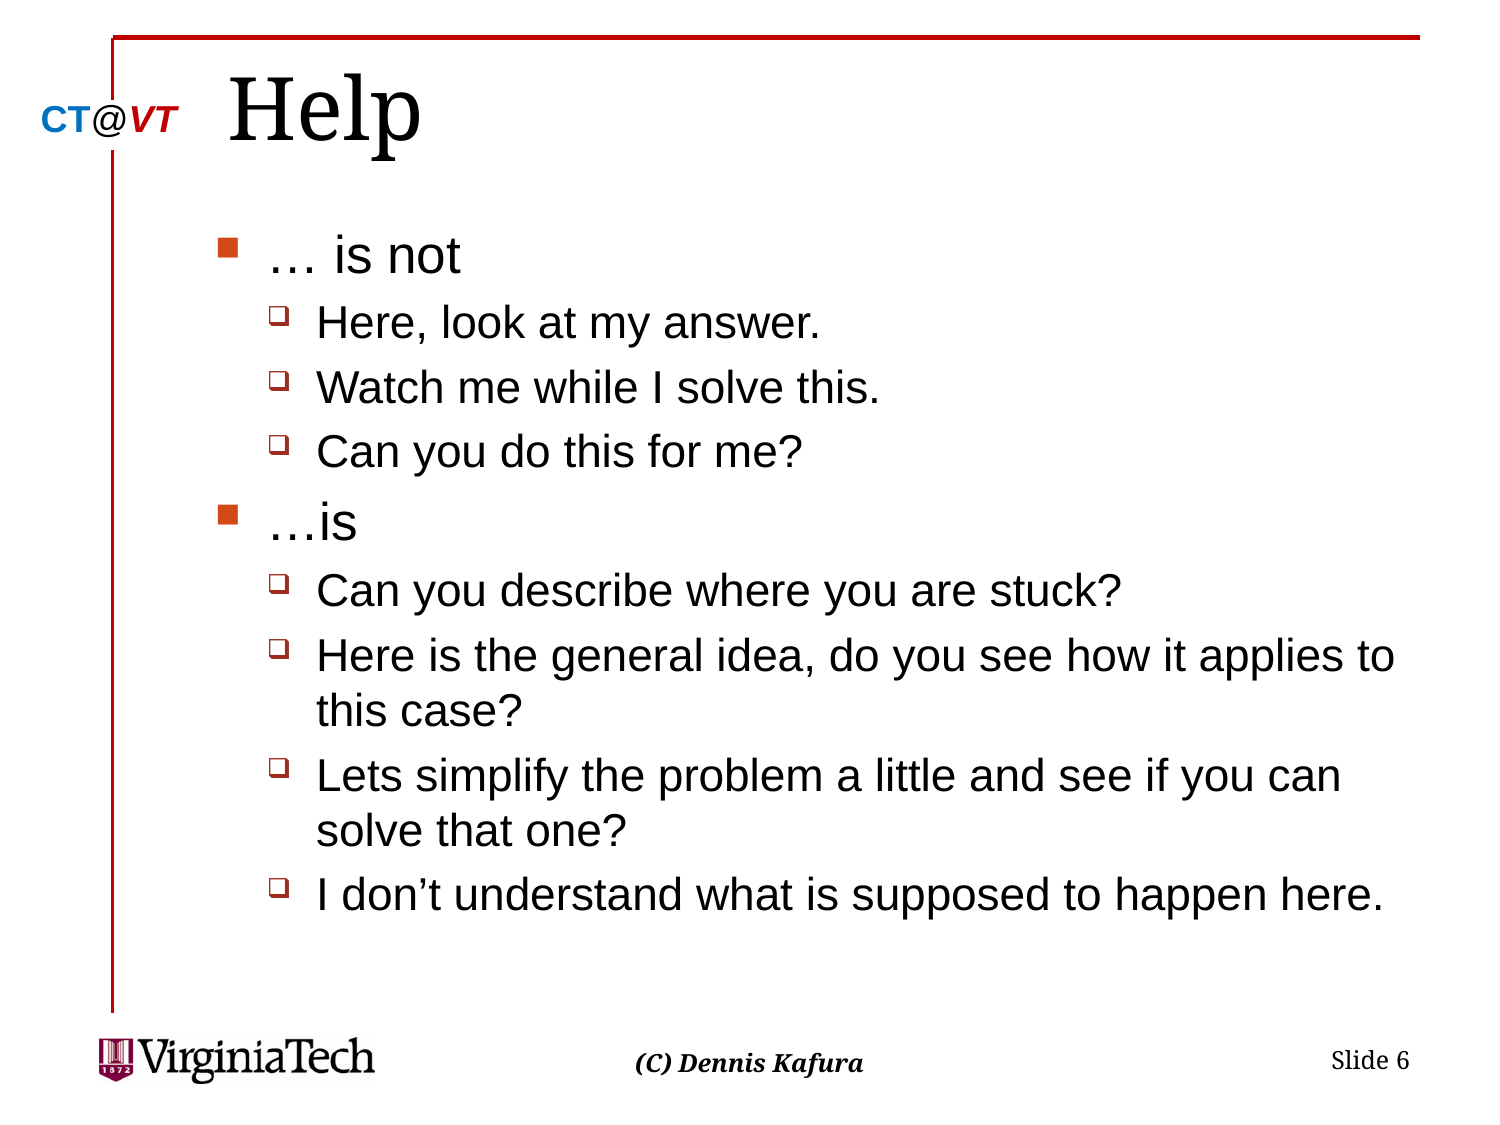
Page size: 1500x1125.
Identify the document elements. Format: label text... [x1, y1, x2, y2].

slide_number Slide 6 [1074, 1023, 1426, 1100]
list … is not Here, look at my answer. Watch me while I solve this. Can you do this for me? …is Can you describe where you are stuck? Here is the general idea, do you see how it applies to this case? Lets simplify the problem a little and see if you can solve that one? I don’t understand what is supposed to happen here. [199, 212, 1426, 976]
title Help [212, 45, 1426, 163]
picture [99, 1037, 375, 1084]
footer (C) Dennis Kafura [512, 1024, 988, 1101]
